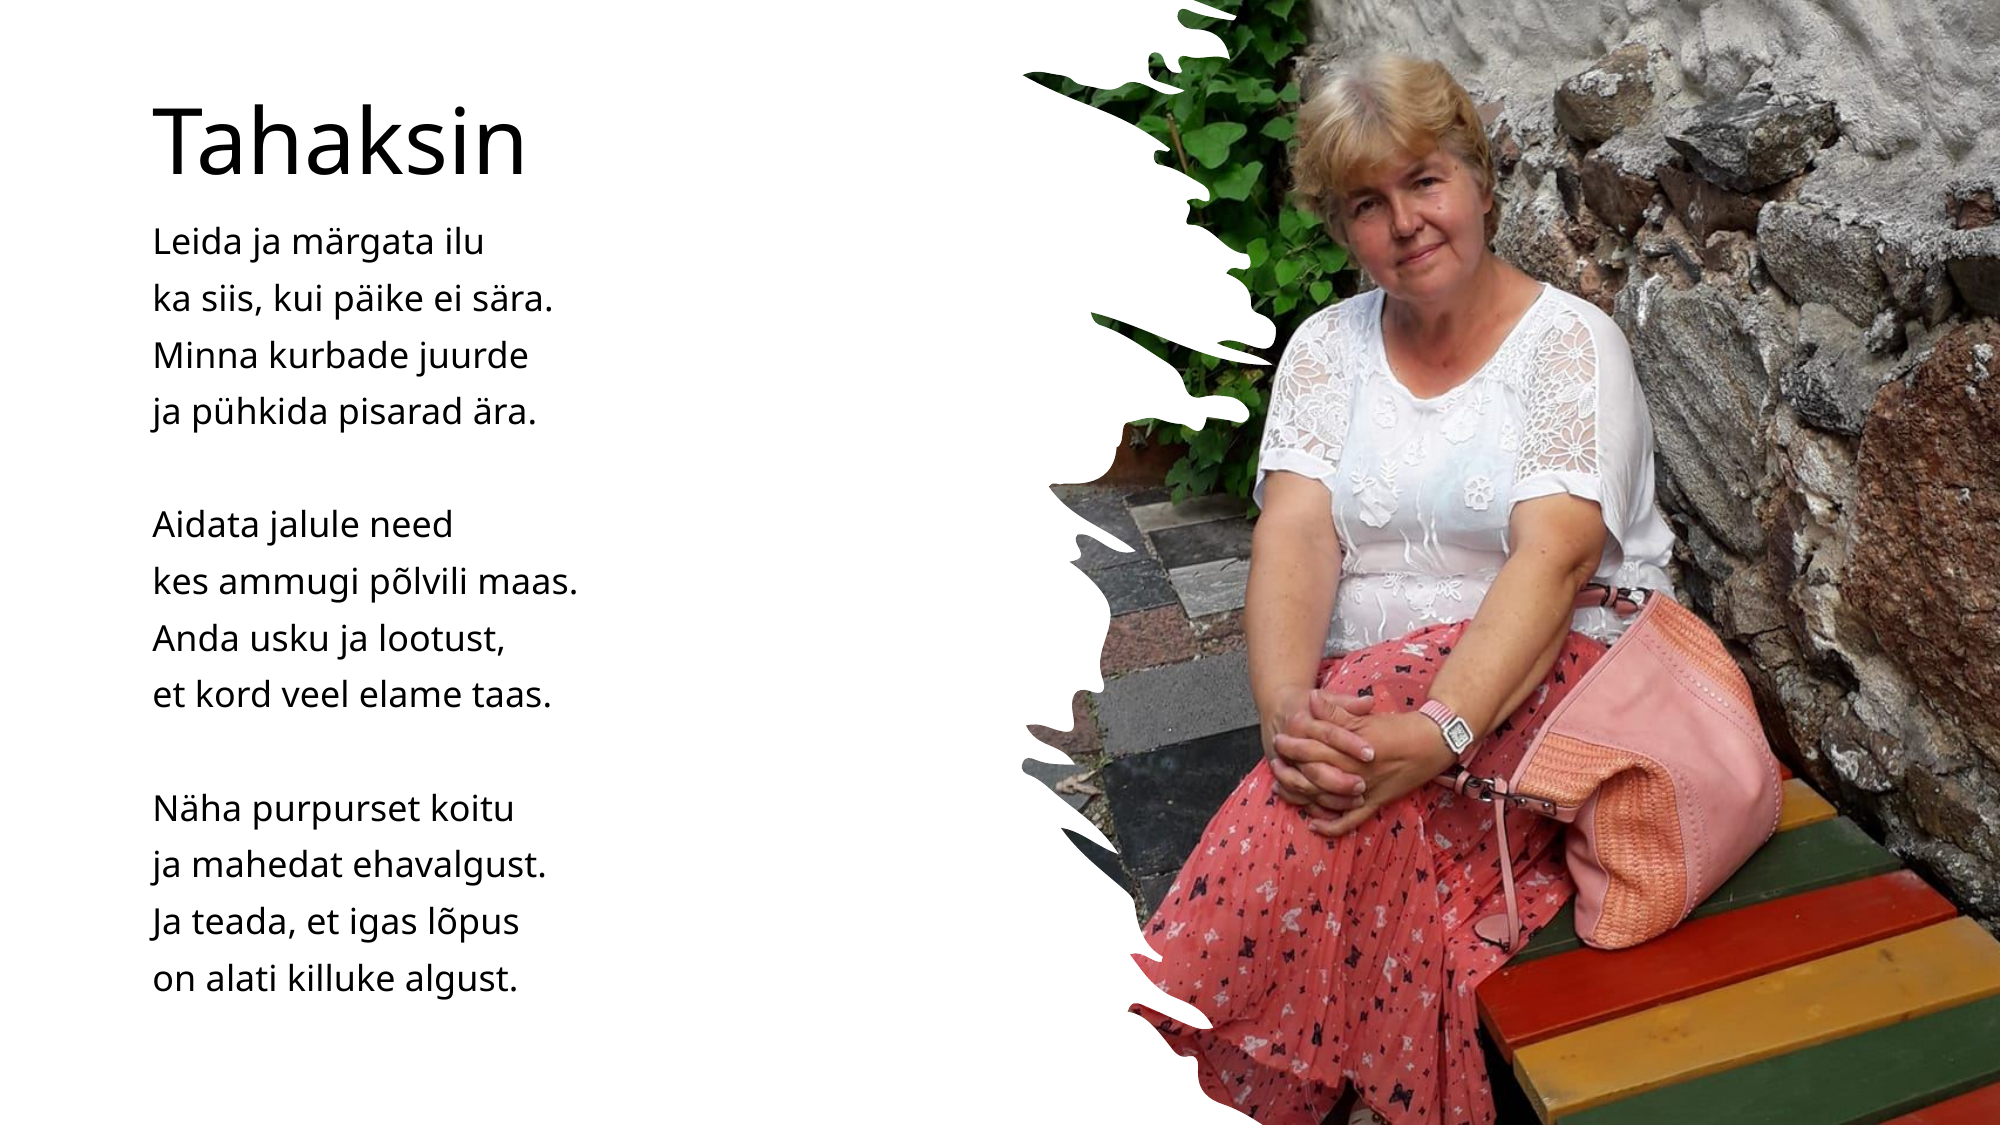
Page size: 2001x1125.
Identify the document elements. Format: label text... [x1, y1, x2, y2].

text_box [0, 0, 1021, 1125]
title Tahaksin [137, 59, 999, 231]
list Leida ja märgata ilu ka siis, kui päike ei sära. Minna kurbade juurde ja pühkida pisarad ära. Aidata jalule need kes ammugi põlvili maas. Anda usku ja lootust, et kord veel elame taas. Näha purpurset koitu ja mahedat ehavalgust. Ja teada, et igas lõpus on alati killuke algust. [137, 216, 896, 1014]
picture [1021, 0, 2000, 1125]
